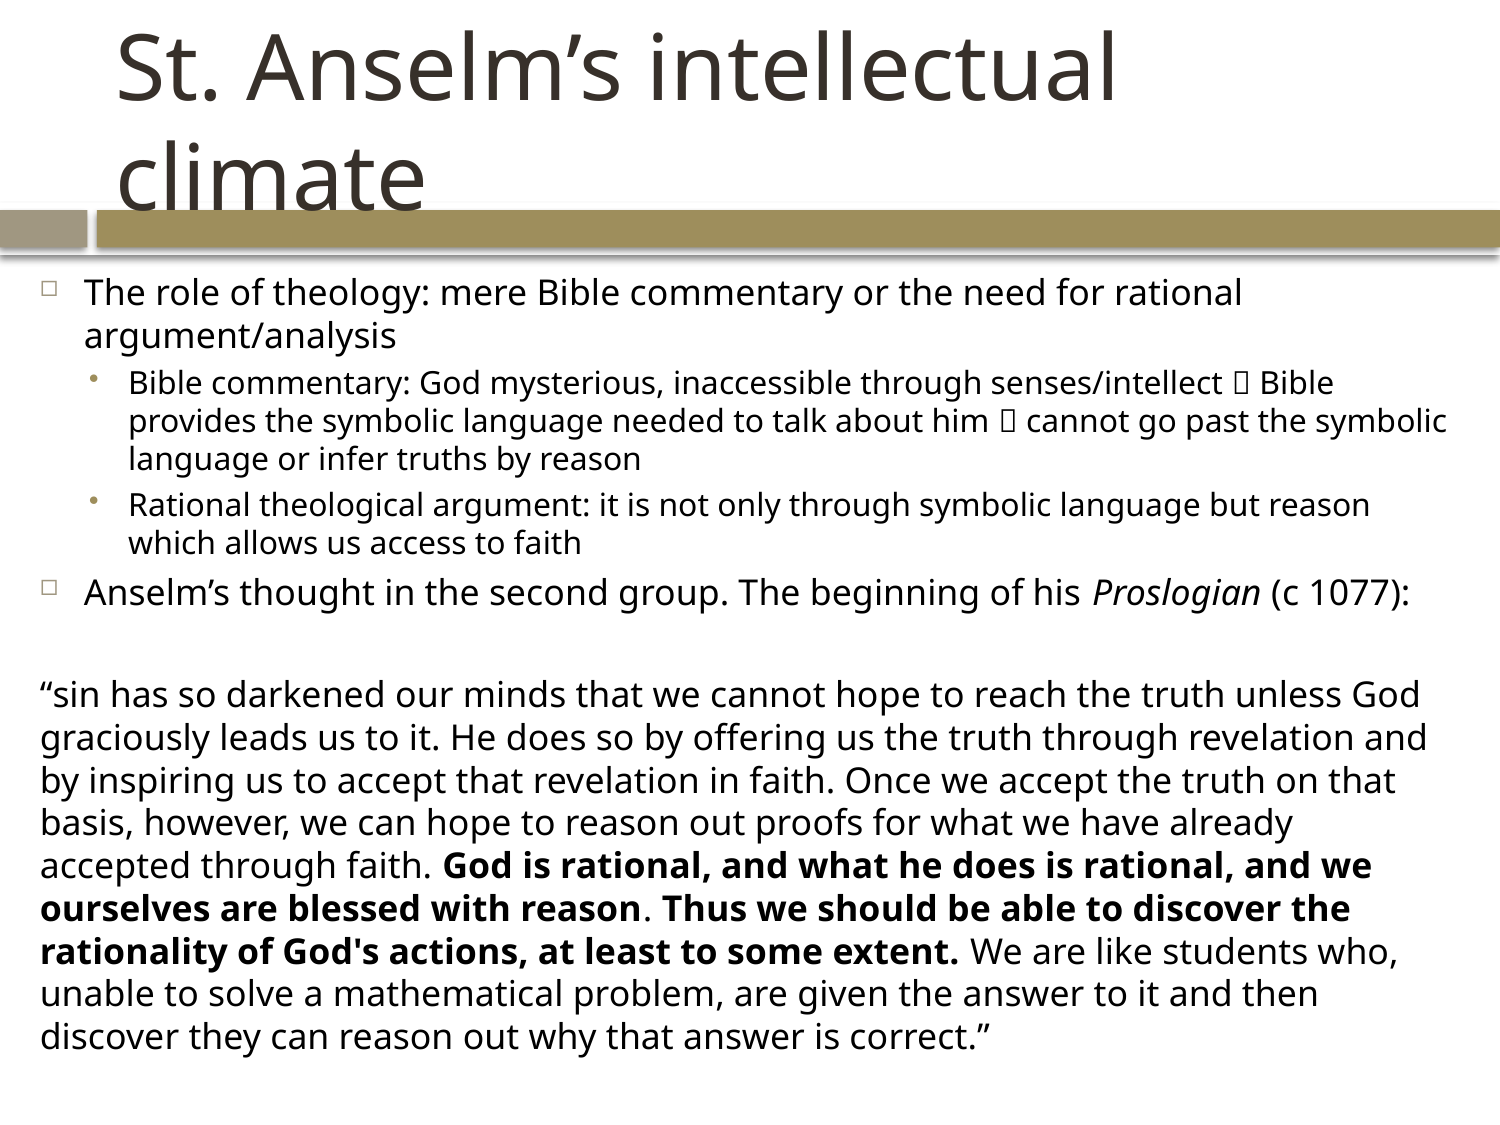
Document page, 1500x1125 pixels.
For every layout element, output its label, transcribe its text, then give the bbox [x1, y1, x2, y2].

title St. Anselm’s intellectual climate [100, 37, 1438, 200]
list The role of theology: mere Bible commentary or the need for rational argument/analysis Bible commentary: God mysterious, inaccessible through senses/intellect  Bible provides the symbolic language needed to talk about him  cannot go past the symbolic language or infer truths by reason Rational theological argument: it is not only through symbolic language but reason which allows us access to faith Anselm’s thought in the second group. The beginning of his Proslogian (c 1077): “sin has so darkened our minds that we cannot hope to reach the truth unless God graciously leads us to it. He does so by offering us the truth through revelation and by inspiring us to accept that revelation in faith. Once we accept the truth on that basis, however, we can hope to reason out proofs for what we have already accepted through faith. God is rational, and what he does is rational, and we ourselves are blessed with reason. Thus we should be able to discover the rationality of God's actions, at least to some extent. We are like students who, unable to solve a mathematical problem, are given the answer to it and then discover they can reason out why that answer is correct.” [24, 262, 1463, 1075]
